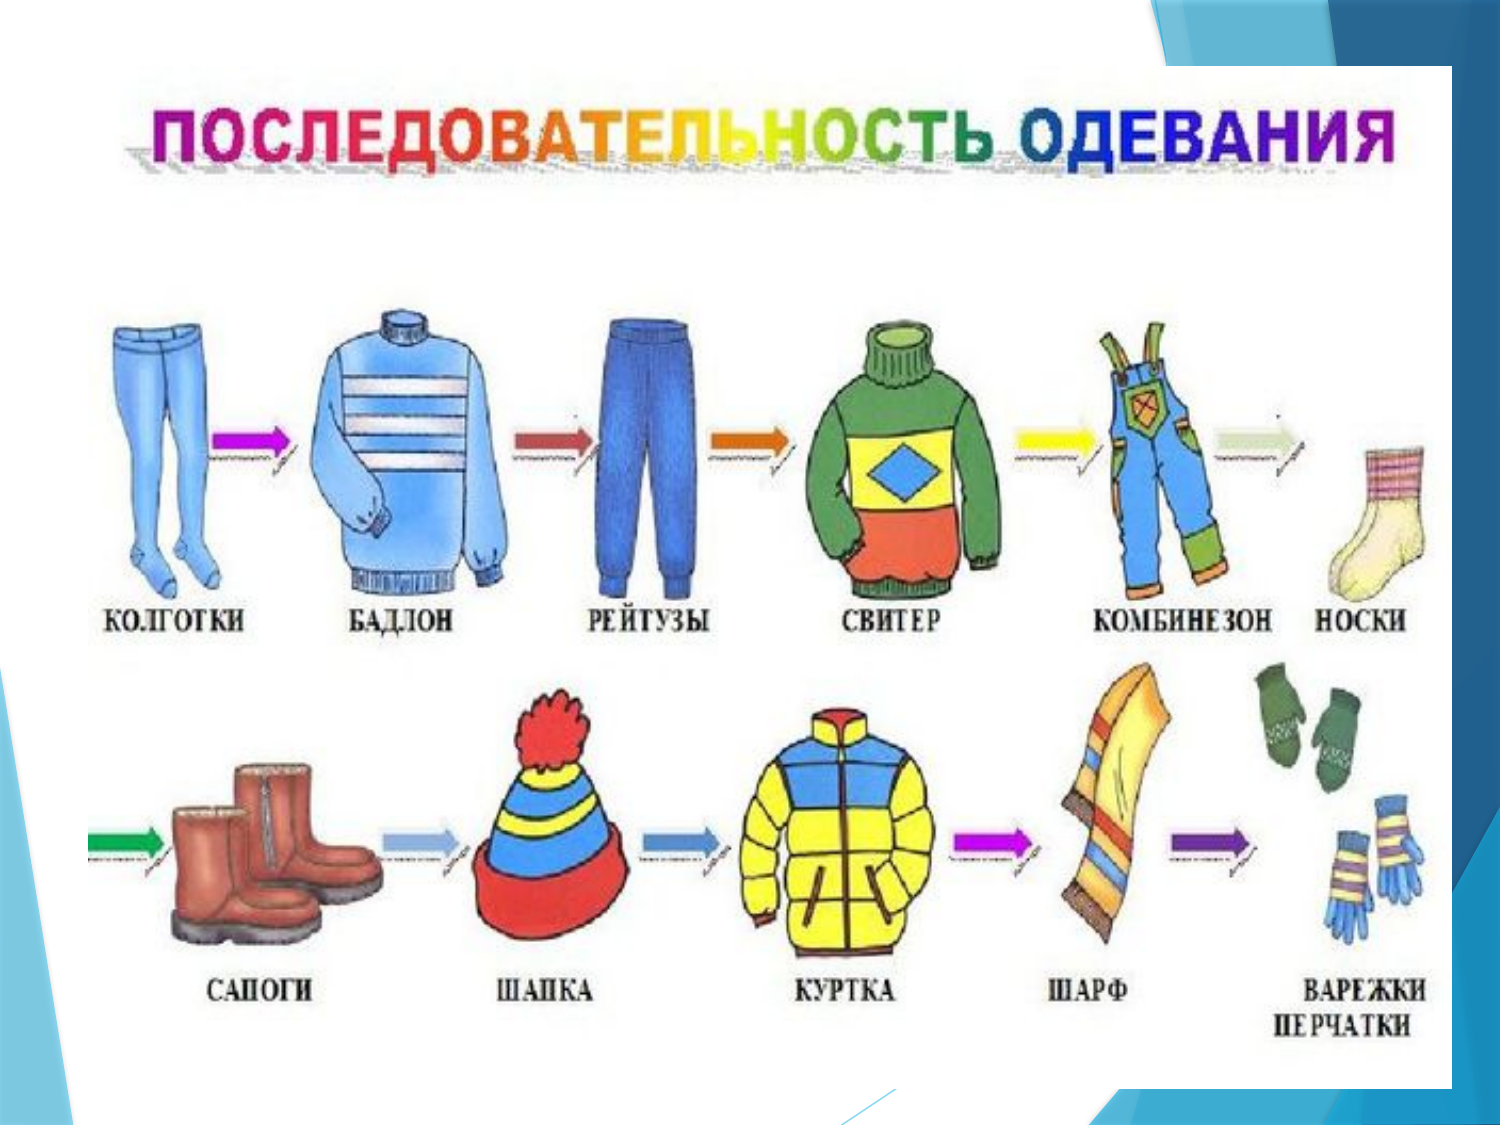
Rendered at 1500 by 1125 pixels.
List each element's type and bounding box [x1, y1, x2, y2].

list [87, 65, 1452, 1089]
